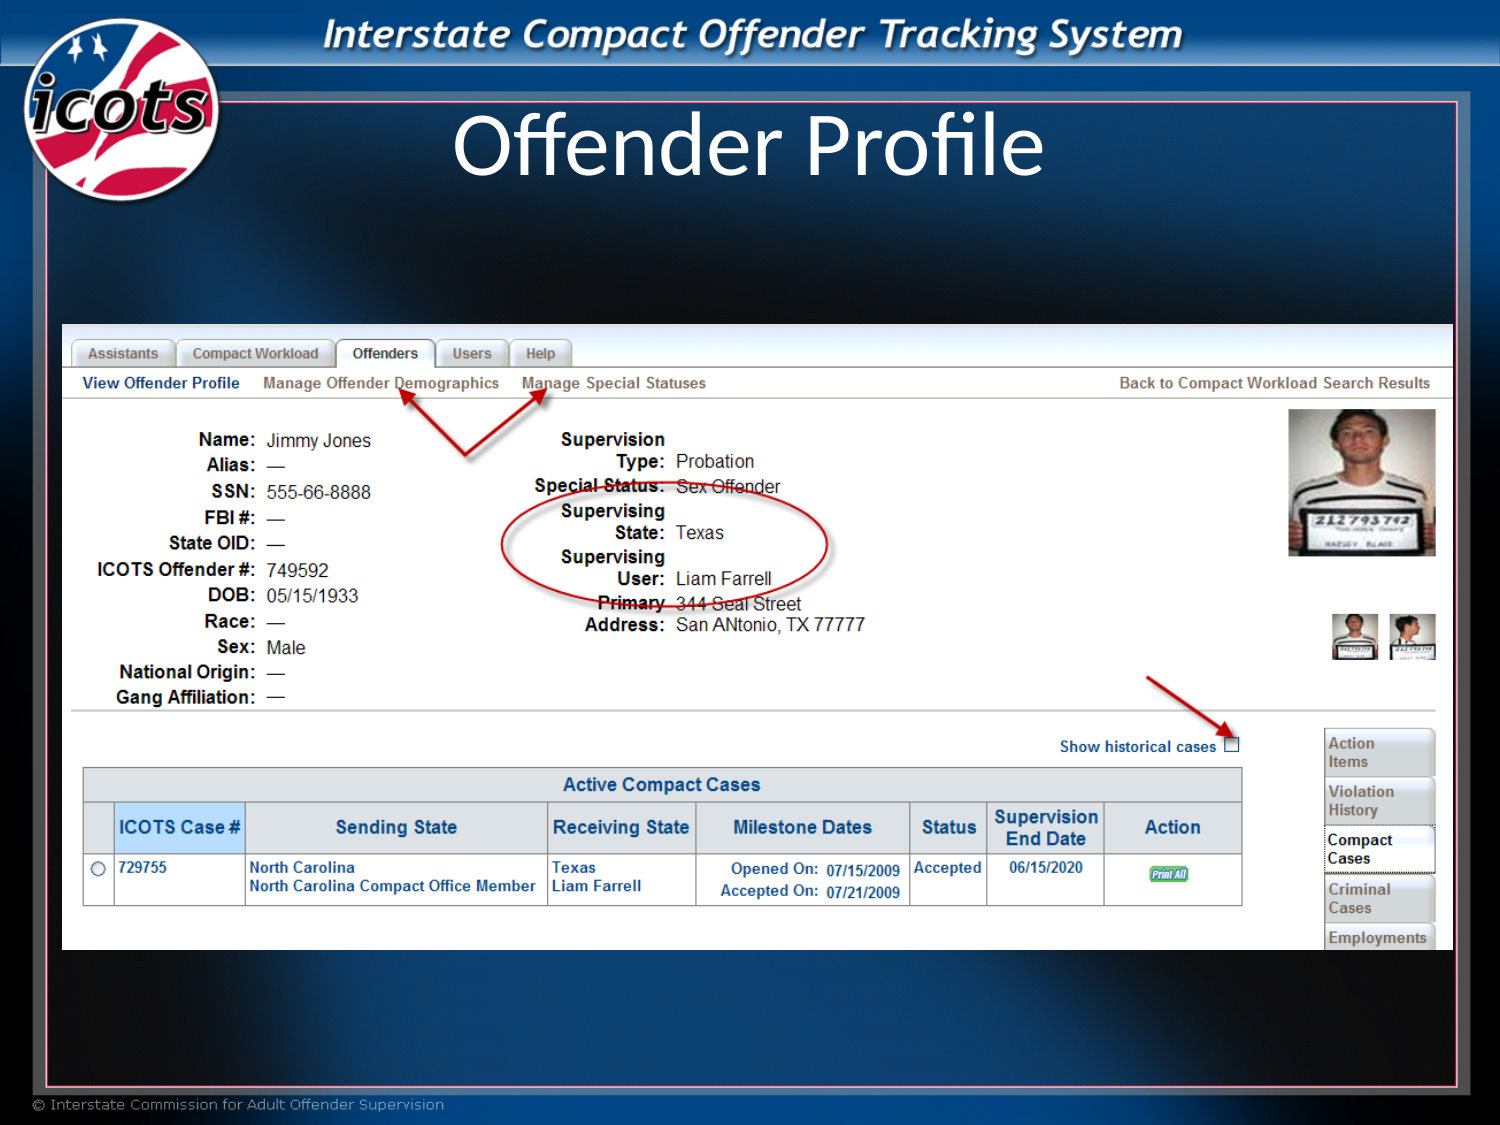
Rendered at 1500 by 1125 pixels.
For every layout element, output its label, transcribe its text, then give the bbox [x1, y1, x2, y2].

picture [0, 0, 1500, 1125]
title Offender Profile [75, 45, 1425, 233]
